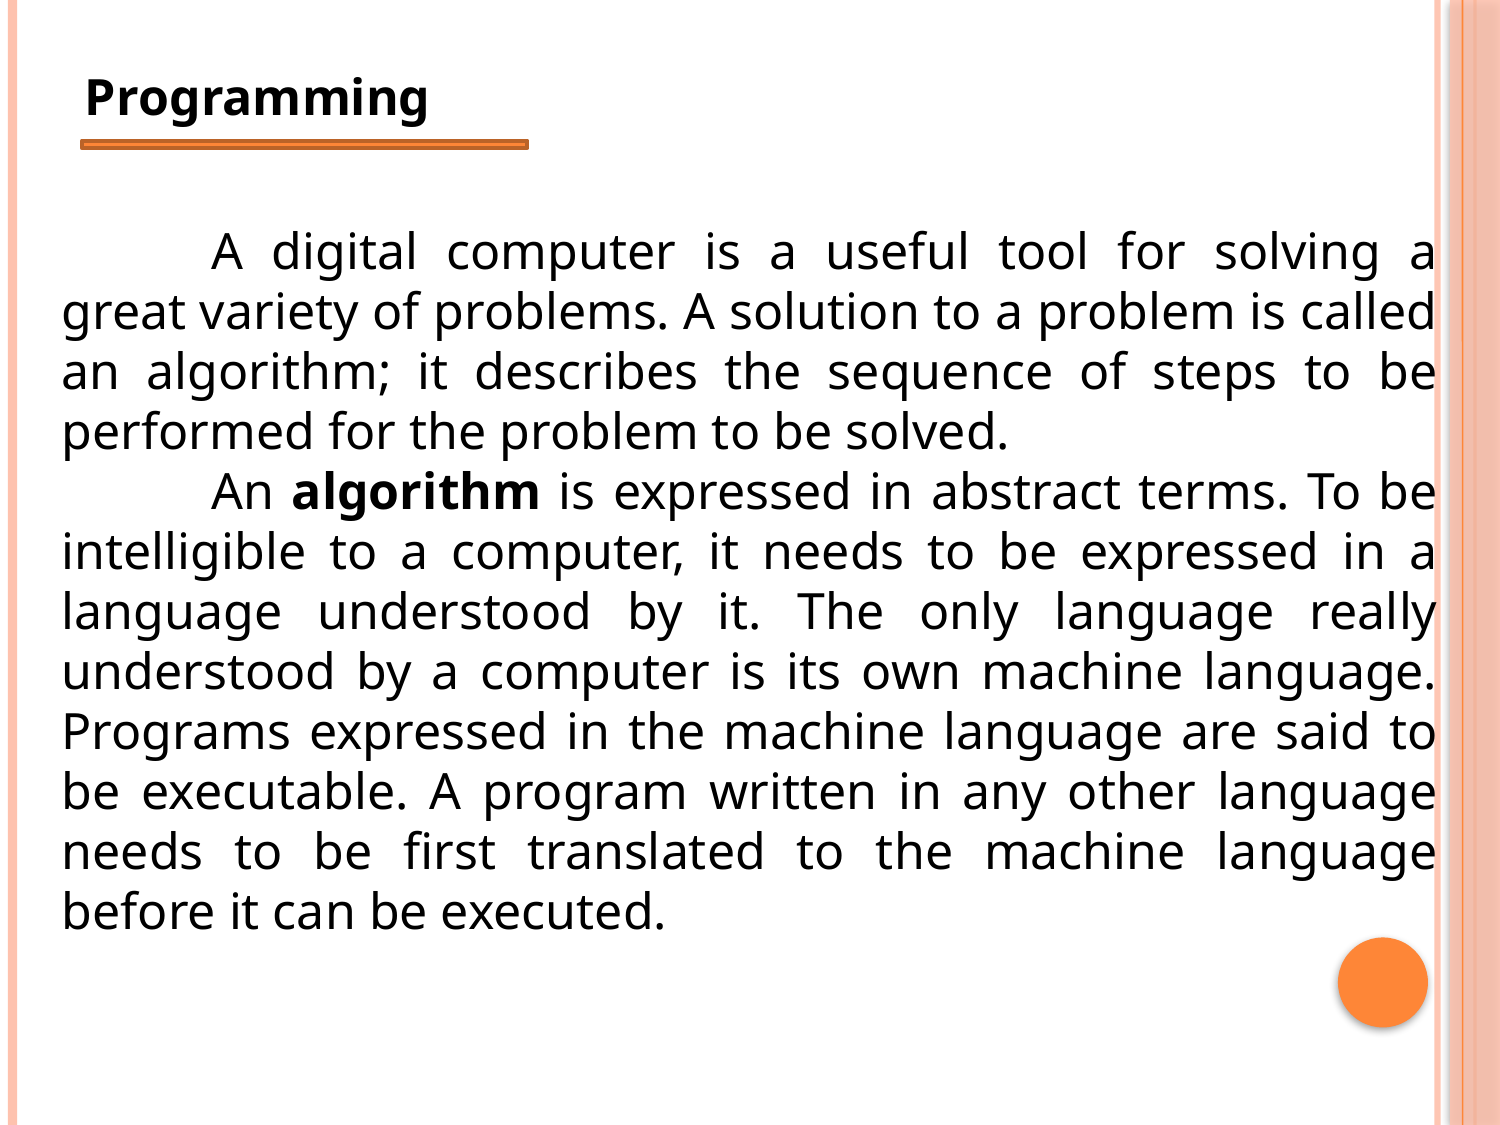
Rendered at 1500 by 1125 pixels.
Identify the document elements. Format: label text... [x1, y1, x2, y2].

text_box [80, 139, 529, 150]
text_box Programming [70, 58, 1418, 134]
text_box A digital computer is a useful tool for solving a great variety of problems. A solution to a problem is called an algorithm; it describes the sequence of steps to be performed for the problem to be solved. An algorithm is expressed in abstract terms. To be intelligible to a computer, it needs to be expressed in a language understood by it. The only language really understood by a computer is its own machine language. Programs expressed in the machine language are said to be executable. A program written in any other language needs to be first translated to the machine language before it can be executed. [46, 152, 1454, 948]
